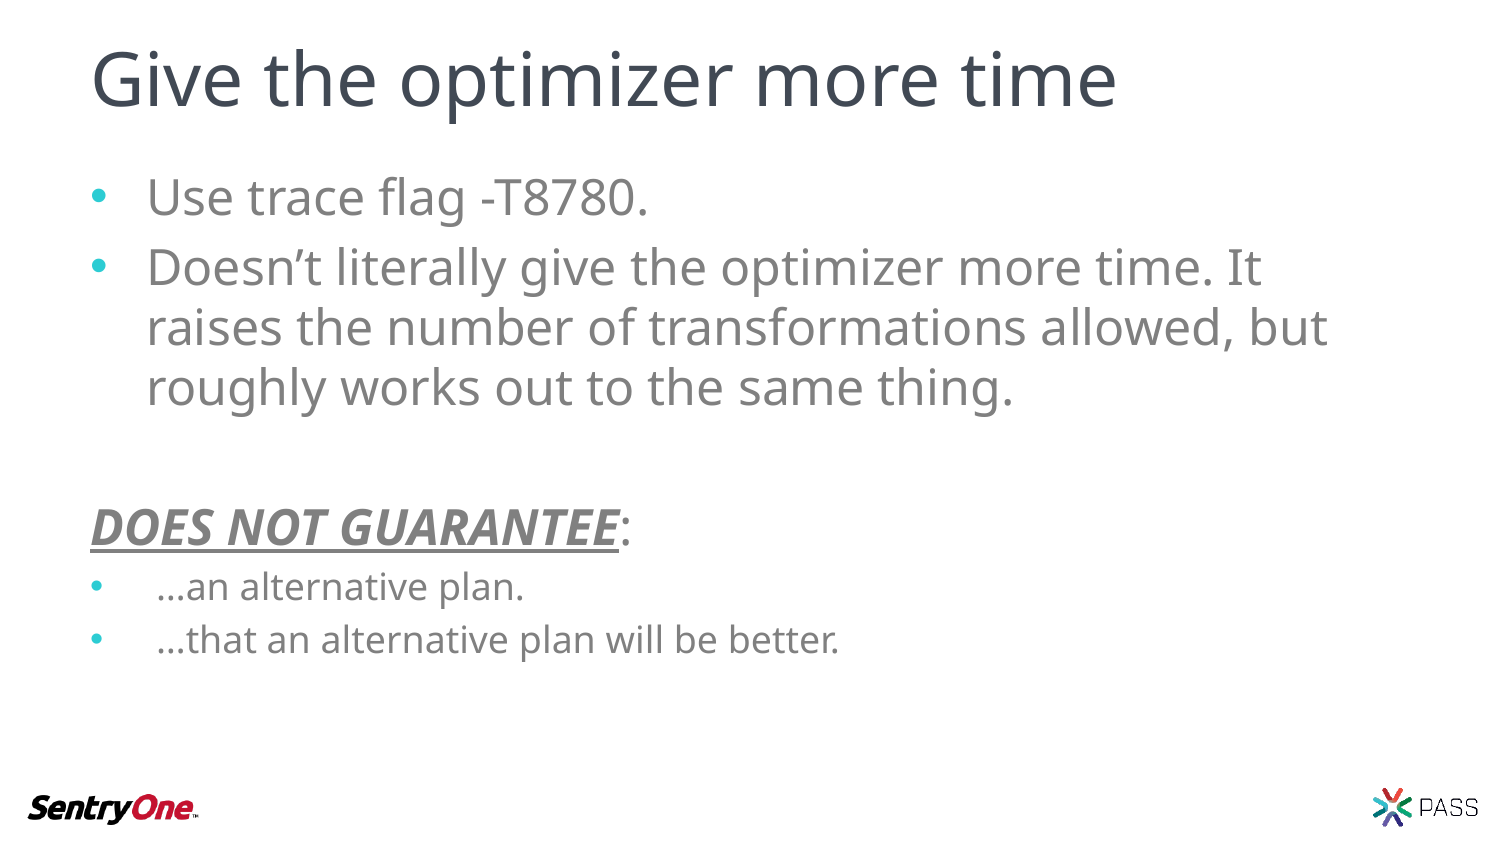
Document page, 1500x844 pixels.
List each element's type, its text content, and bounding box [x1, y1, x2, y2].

picture [1371, 785, 1479, 829]
title Give the optimizer more time [75, 41, 1425, 142]
picture [27, 794, 199, 825]
list Use trace flag -T8780. Doesn’t literally give the optimizer more time. It raises the number of transformations allowed, but roughly works out to the same thing. DOES NOT GUARANTEE: …an alternative plan. …that an alternative plan will be better. [75, 158, 1350, 754]
